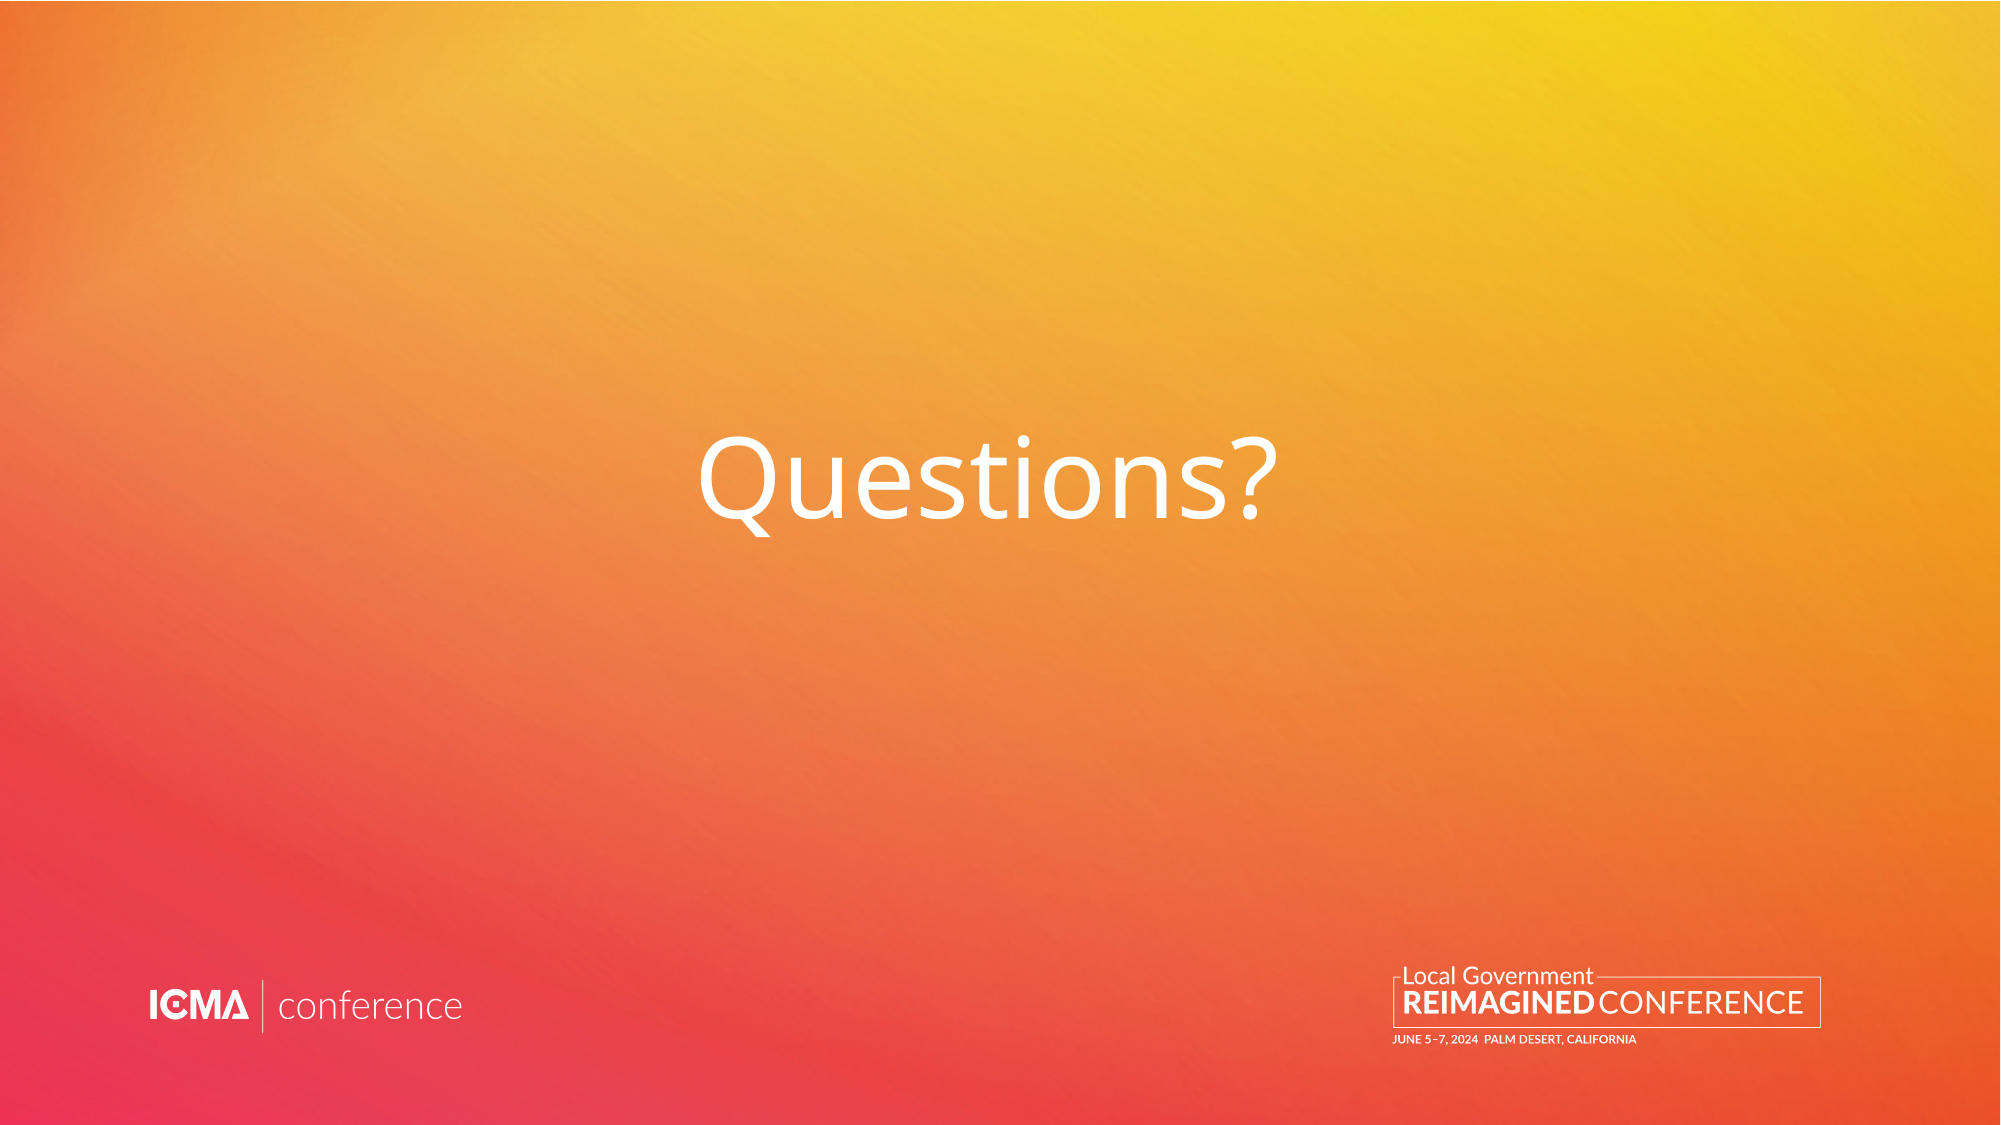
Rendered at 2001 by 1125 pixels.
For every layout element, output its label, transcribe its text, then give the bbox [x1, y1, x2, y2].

picture [0, 0, 2001, 1125]
title Questions? [150, 270, 1824, 541]
